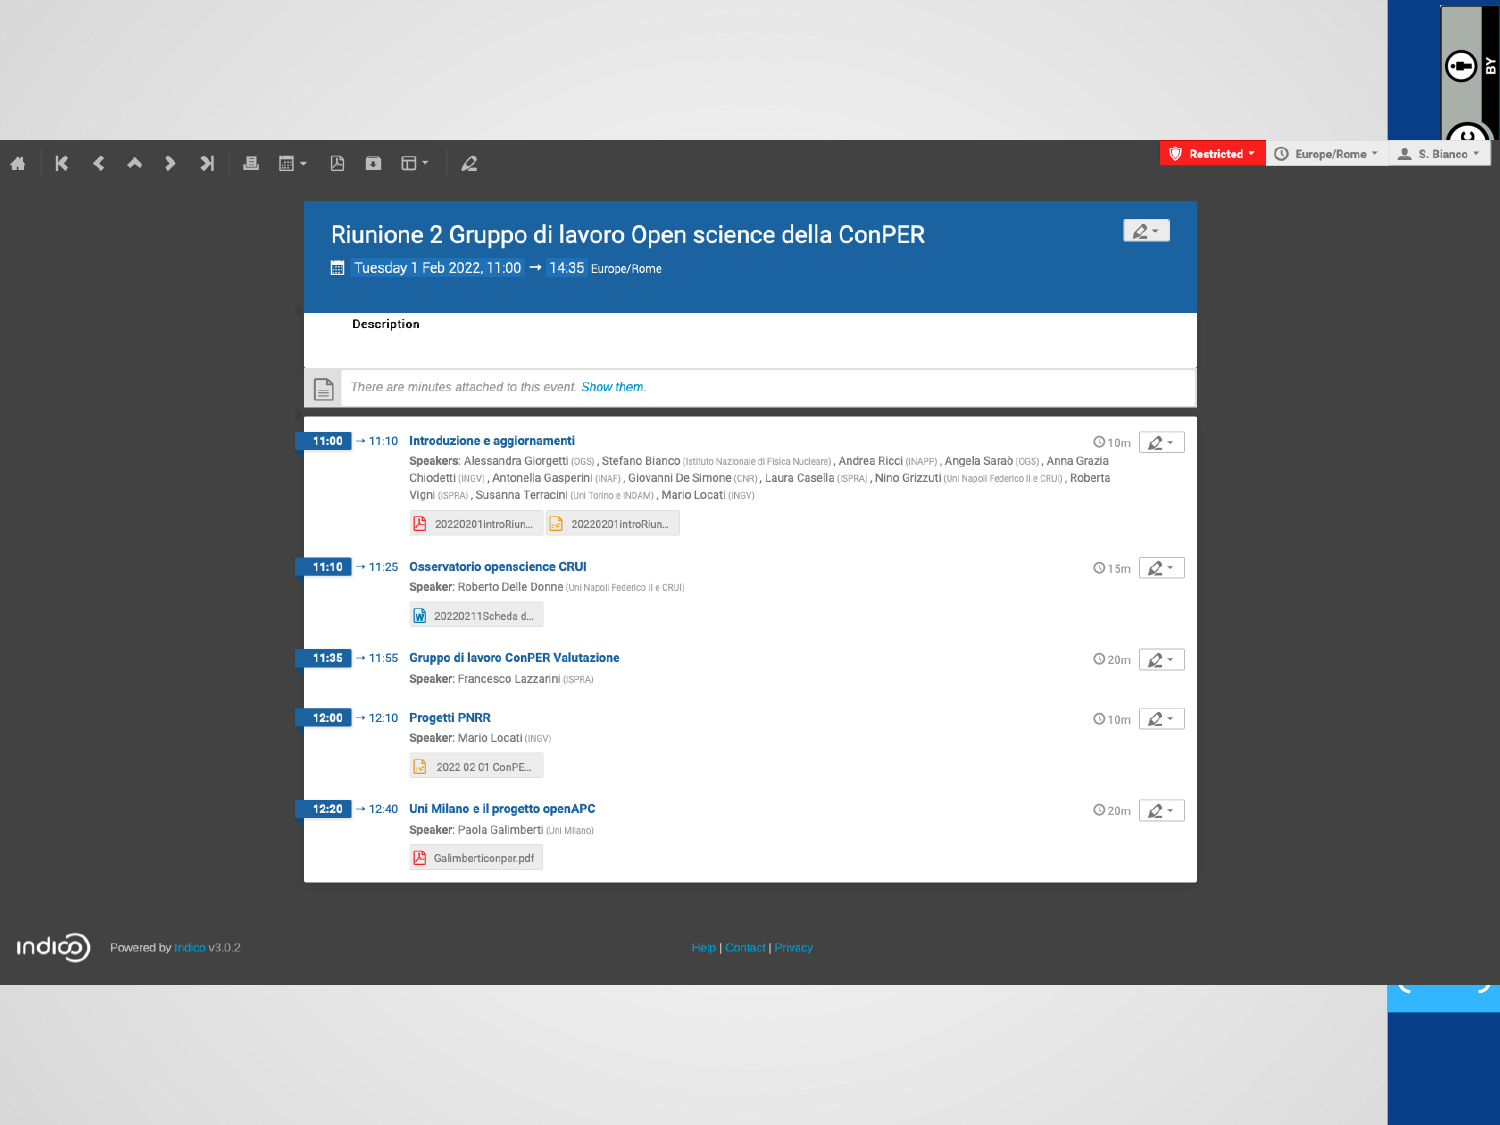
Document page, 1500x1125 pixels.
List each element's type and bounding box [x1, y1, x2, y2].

picture [0, 6, 1500, 986]
